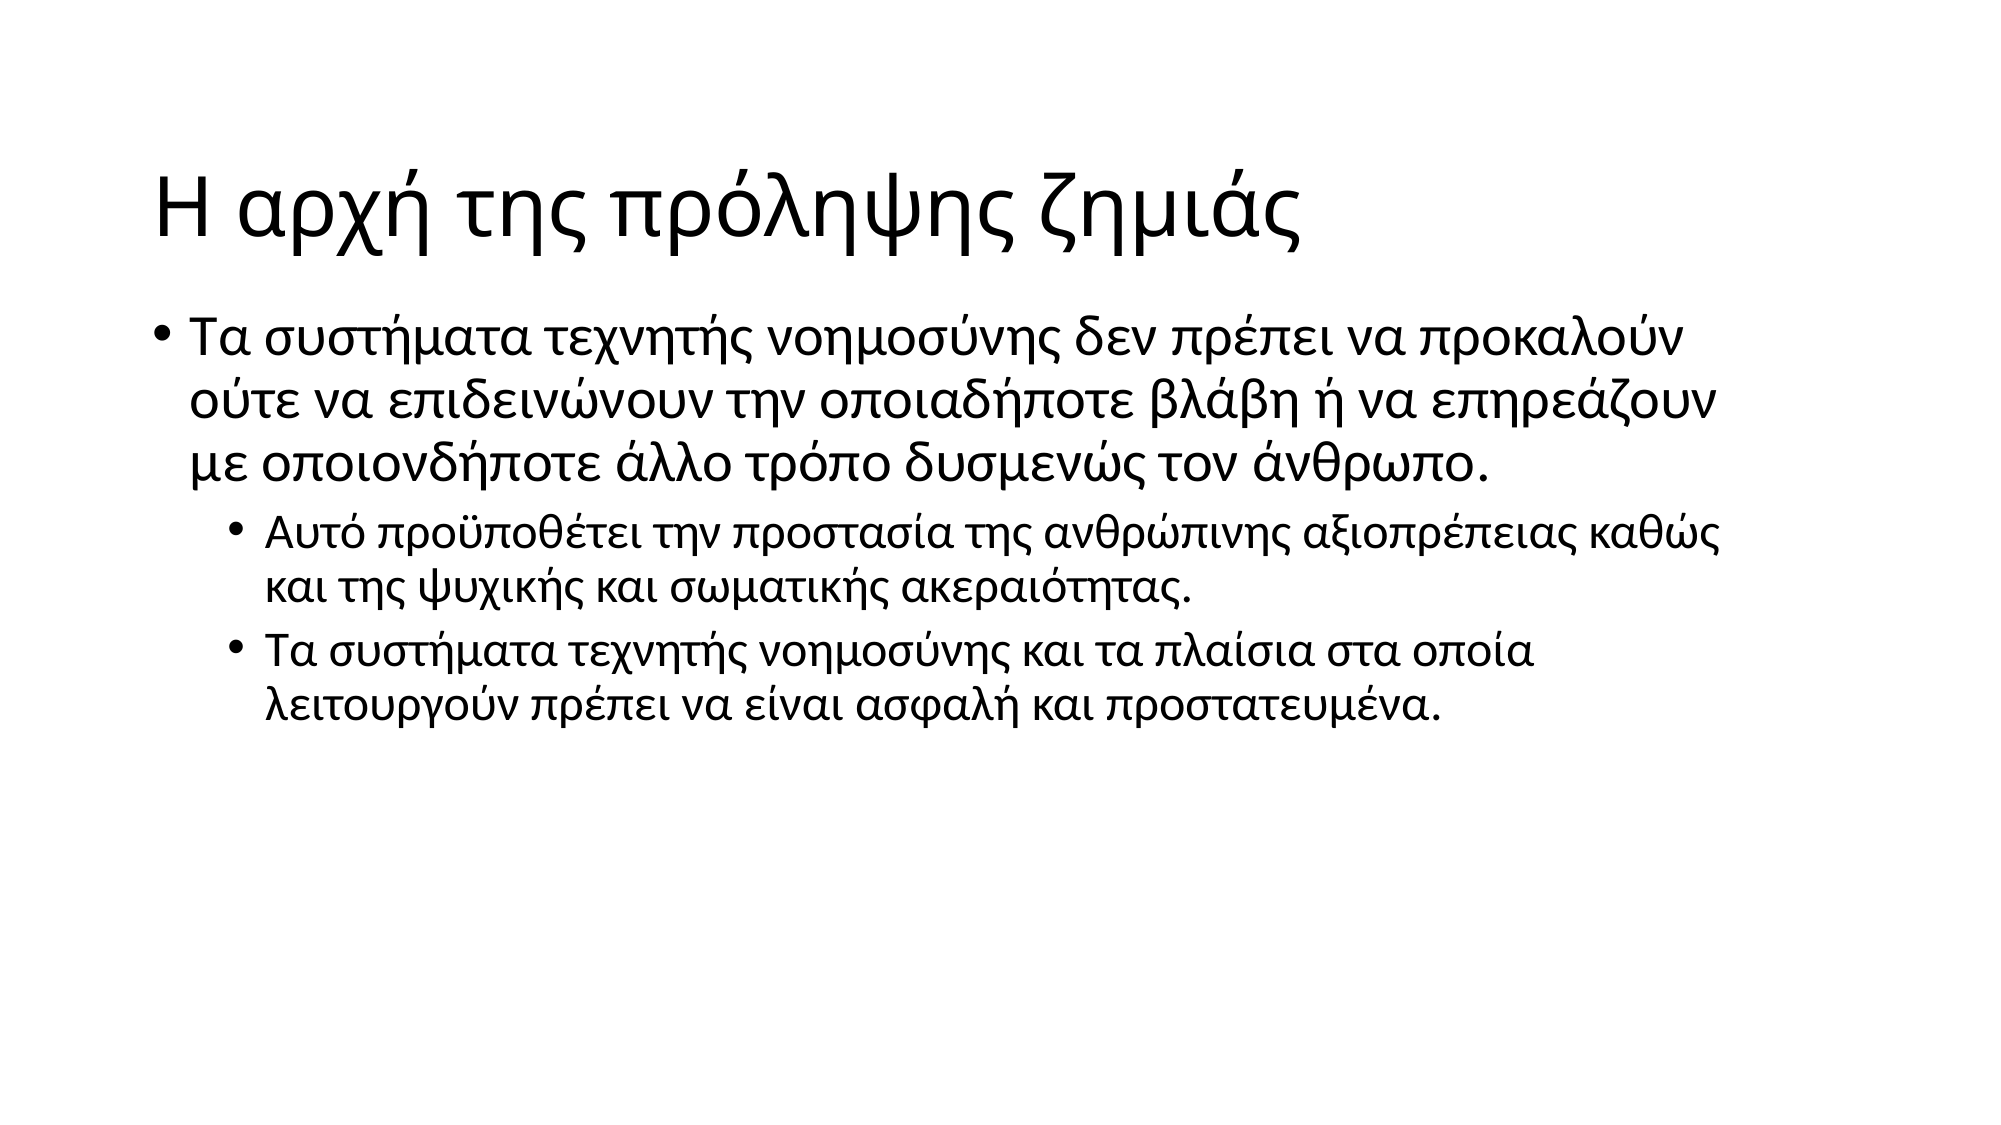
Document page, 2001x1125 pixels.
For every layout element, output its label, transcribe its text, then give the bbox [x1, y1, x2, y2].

title Η αρχή της πρόληψης ζημιάς [150, 50, 1850, 342]
text_box Τα συστήματα τεχνητής νοημοσύνης δεν πρέπει να προκαλούν ούτε να επιδεινώνουν την οποιαδήποτε βλάβη ή να επηρεάζουν με οποιονδήποτε άλλο τρόπο δυσμενώς τον άνθρωπο. Αυτό προϋποθέτει την προστασία της ανθρώπινης αξιοπρέπειας καθώς και της ψυχικής και σωματικής ακεραιότητας. Τα συστήματα τεχνητής νοημοσύνης και τα πλαίσια στα οποία λειτουργούν πρέπει να είναι ασφαλή και προστατευμένα. [150, 294, 1769, 731]
